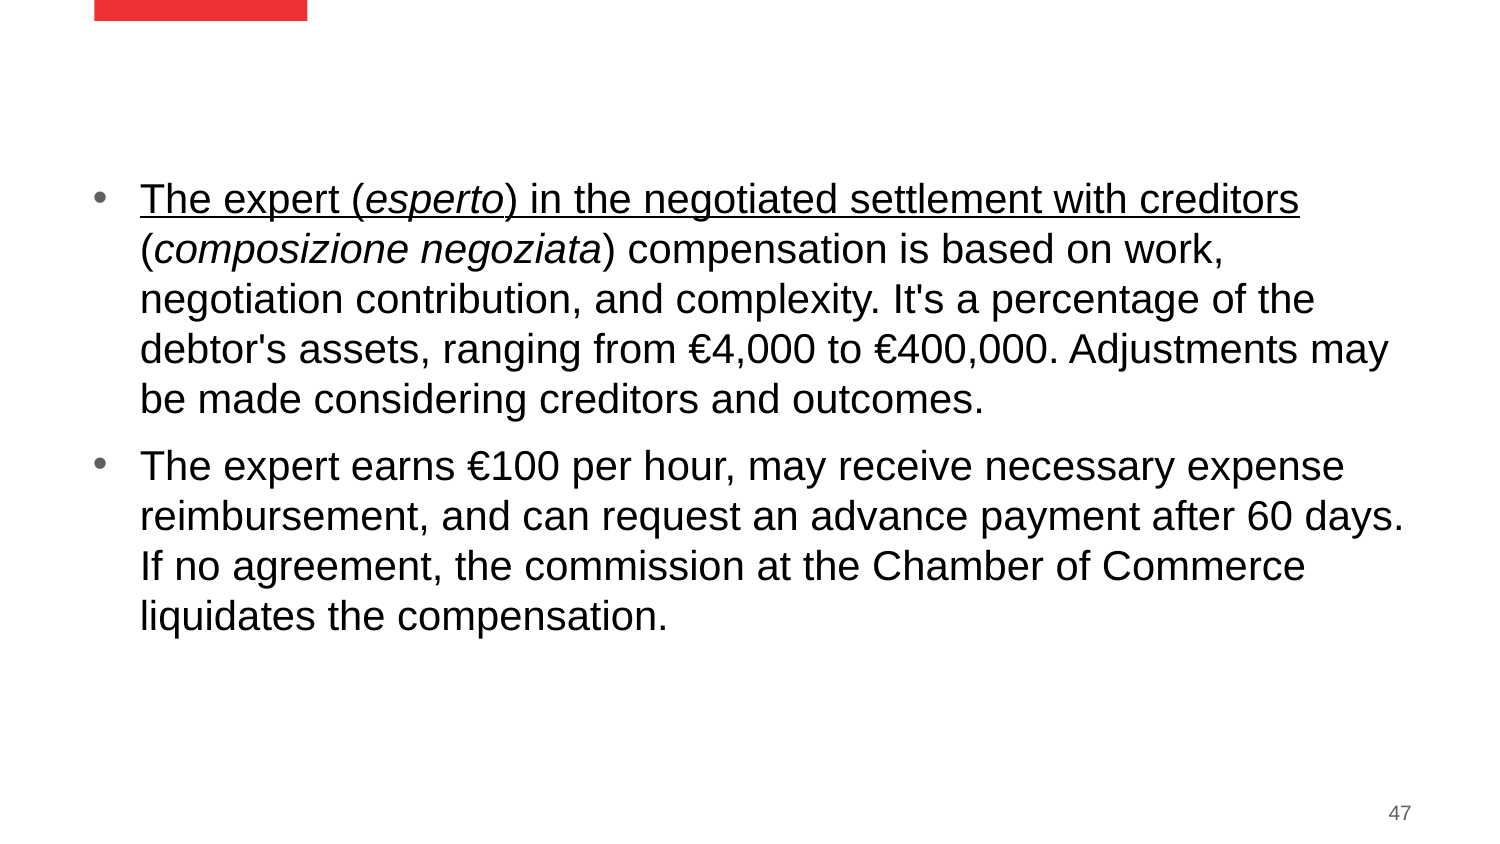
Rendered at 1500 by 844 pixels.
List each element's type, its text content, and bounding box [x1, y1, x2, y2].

slide_number 47 [1278, 795, 1412, 829]
list The expert (esperto) in the negotiated settlement with creditors (composizione negoziata) compensation is based on work, negotiation contribution, and complexity. It's a percentage of the debtor's assets, ranging from €4,000 to €400,000. Adjustments may be made considering creditors and outcomes. The expert earns €100 per hour, may receive necessary expense reimbursement, and can request an advance payment after 60 days. If no agreement, the commission at the Chamber of Commerce liquidates the compensation. [92, 171, 1412, 704]
